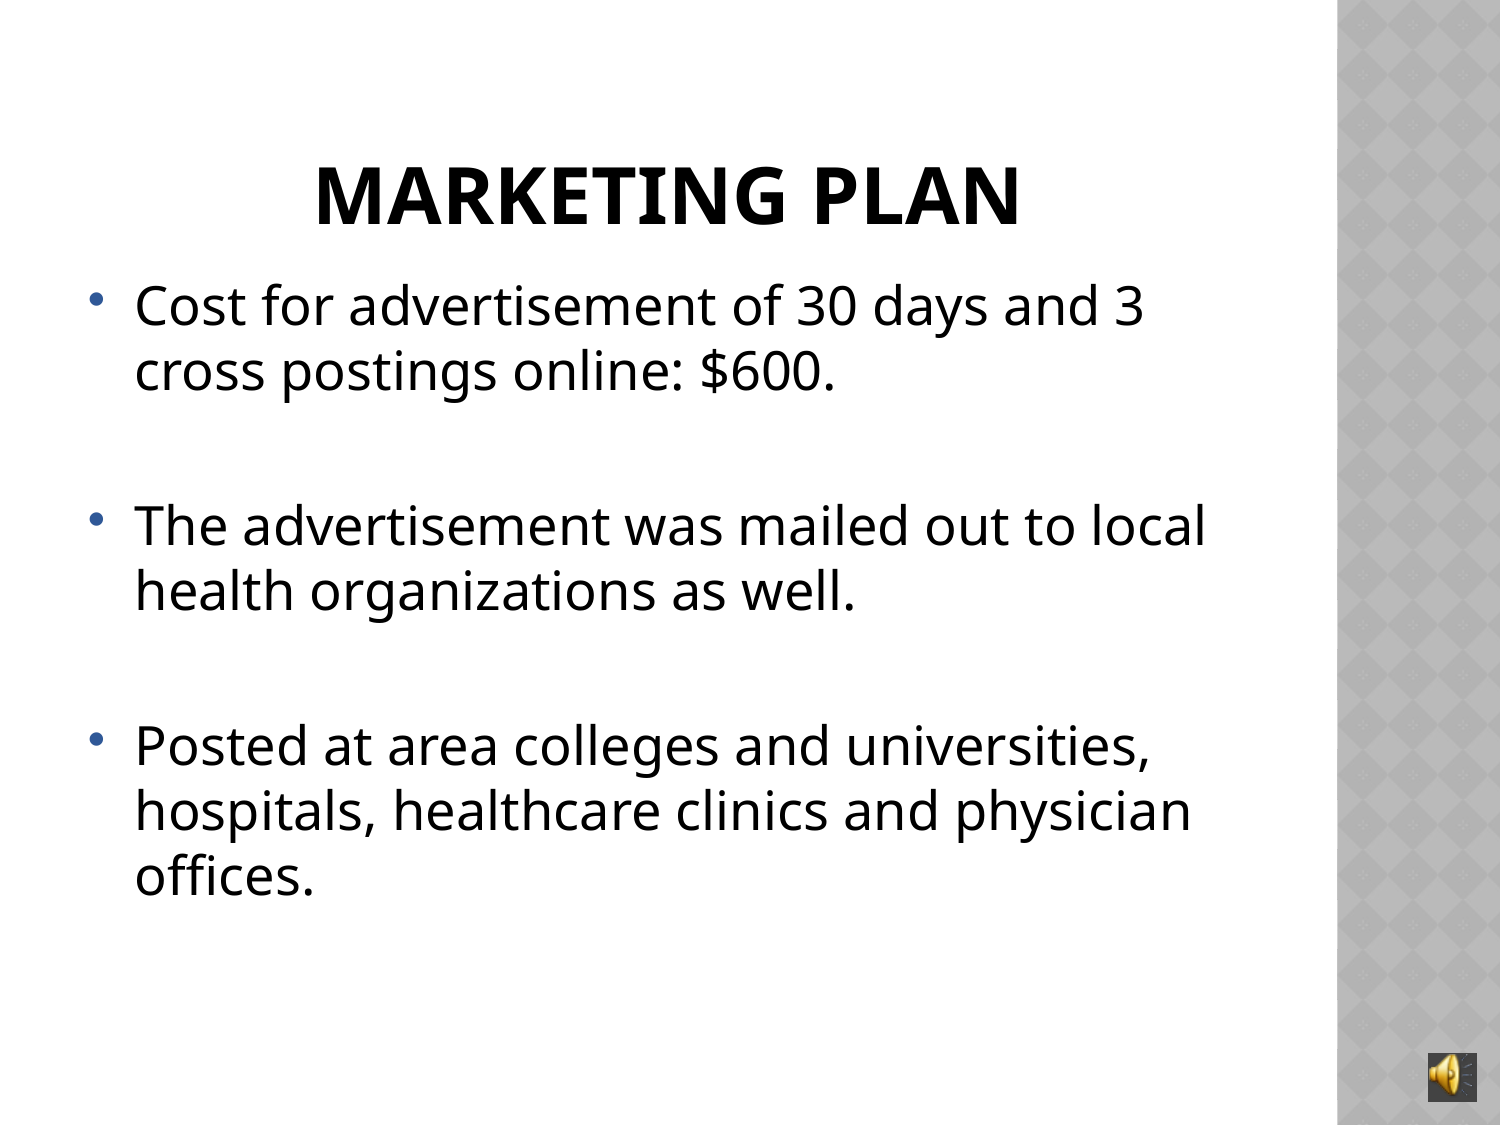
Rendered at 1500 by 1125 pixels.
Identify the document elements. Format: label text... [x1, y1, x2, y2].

title Marketing Plan [75, 52, 1263, 240]
picture [1427, 1052, 1479, 1104]
list Cost for advertisement of 30 days and 3 cross postings online: $600. The advertisement was mailed out to local health organizations as well. Posted at area colleges and universities, hospitals, healthcare clinics and physician offices. [75, 264, 1263, 1059]
